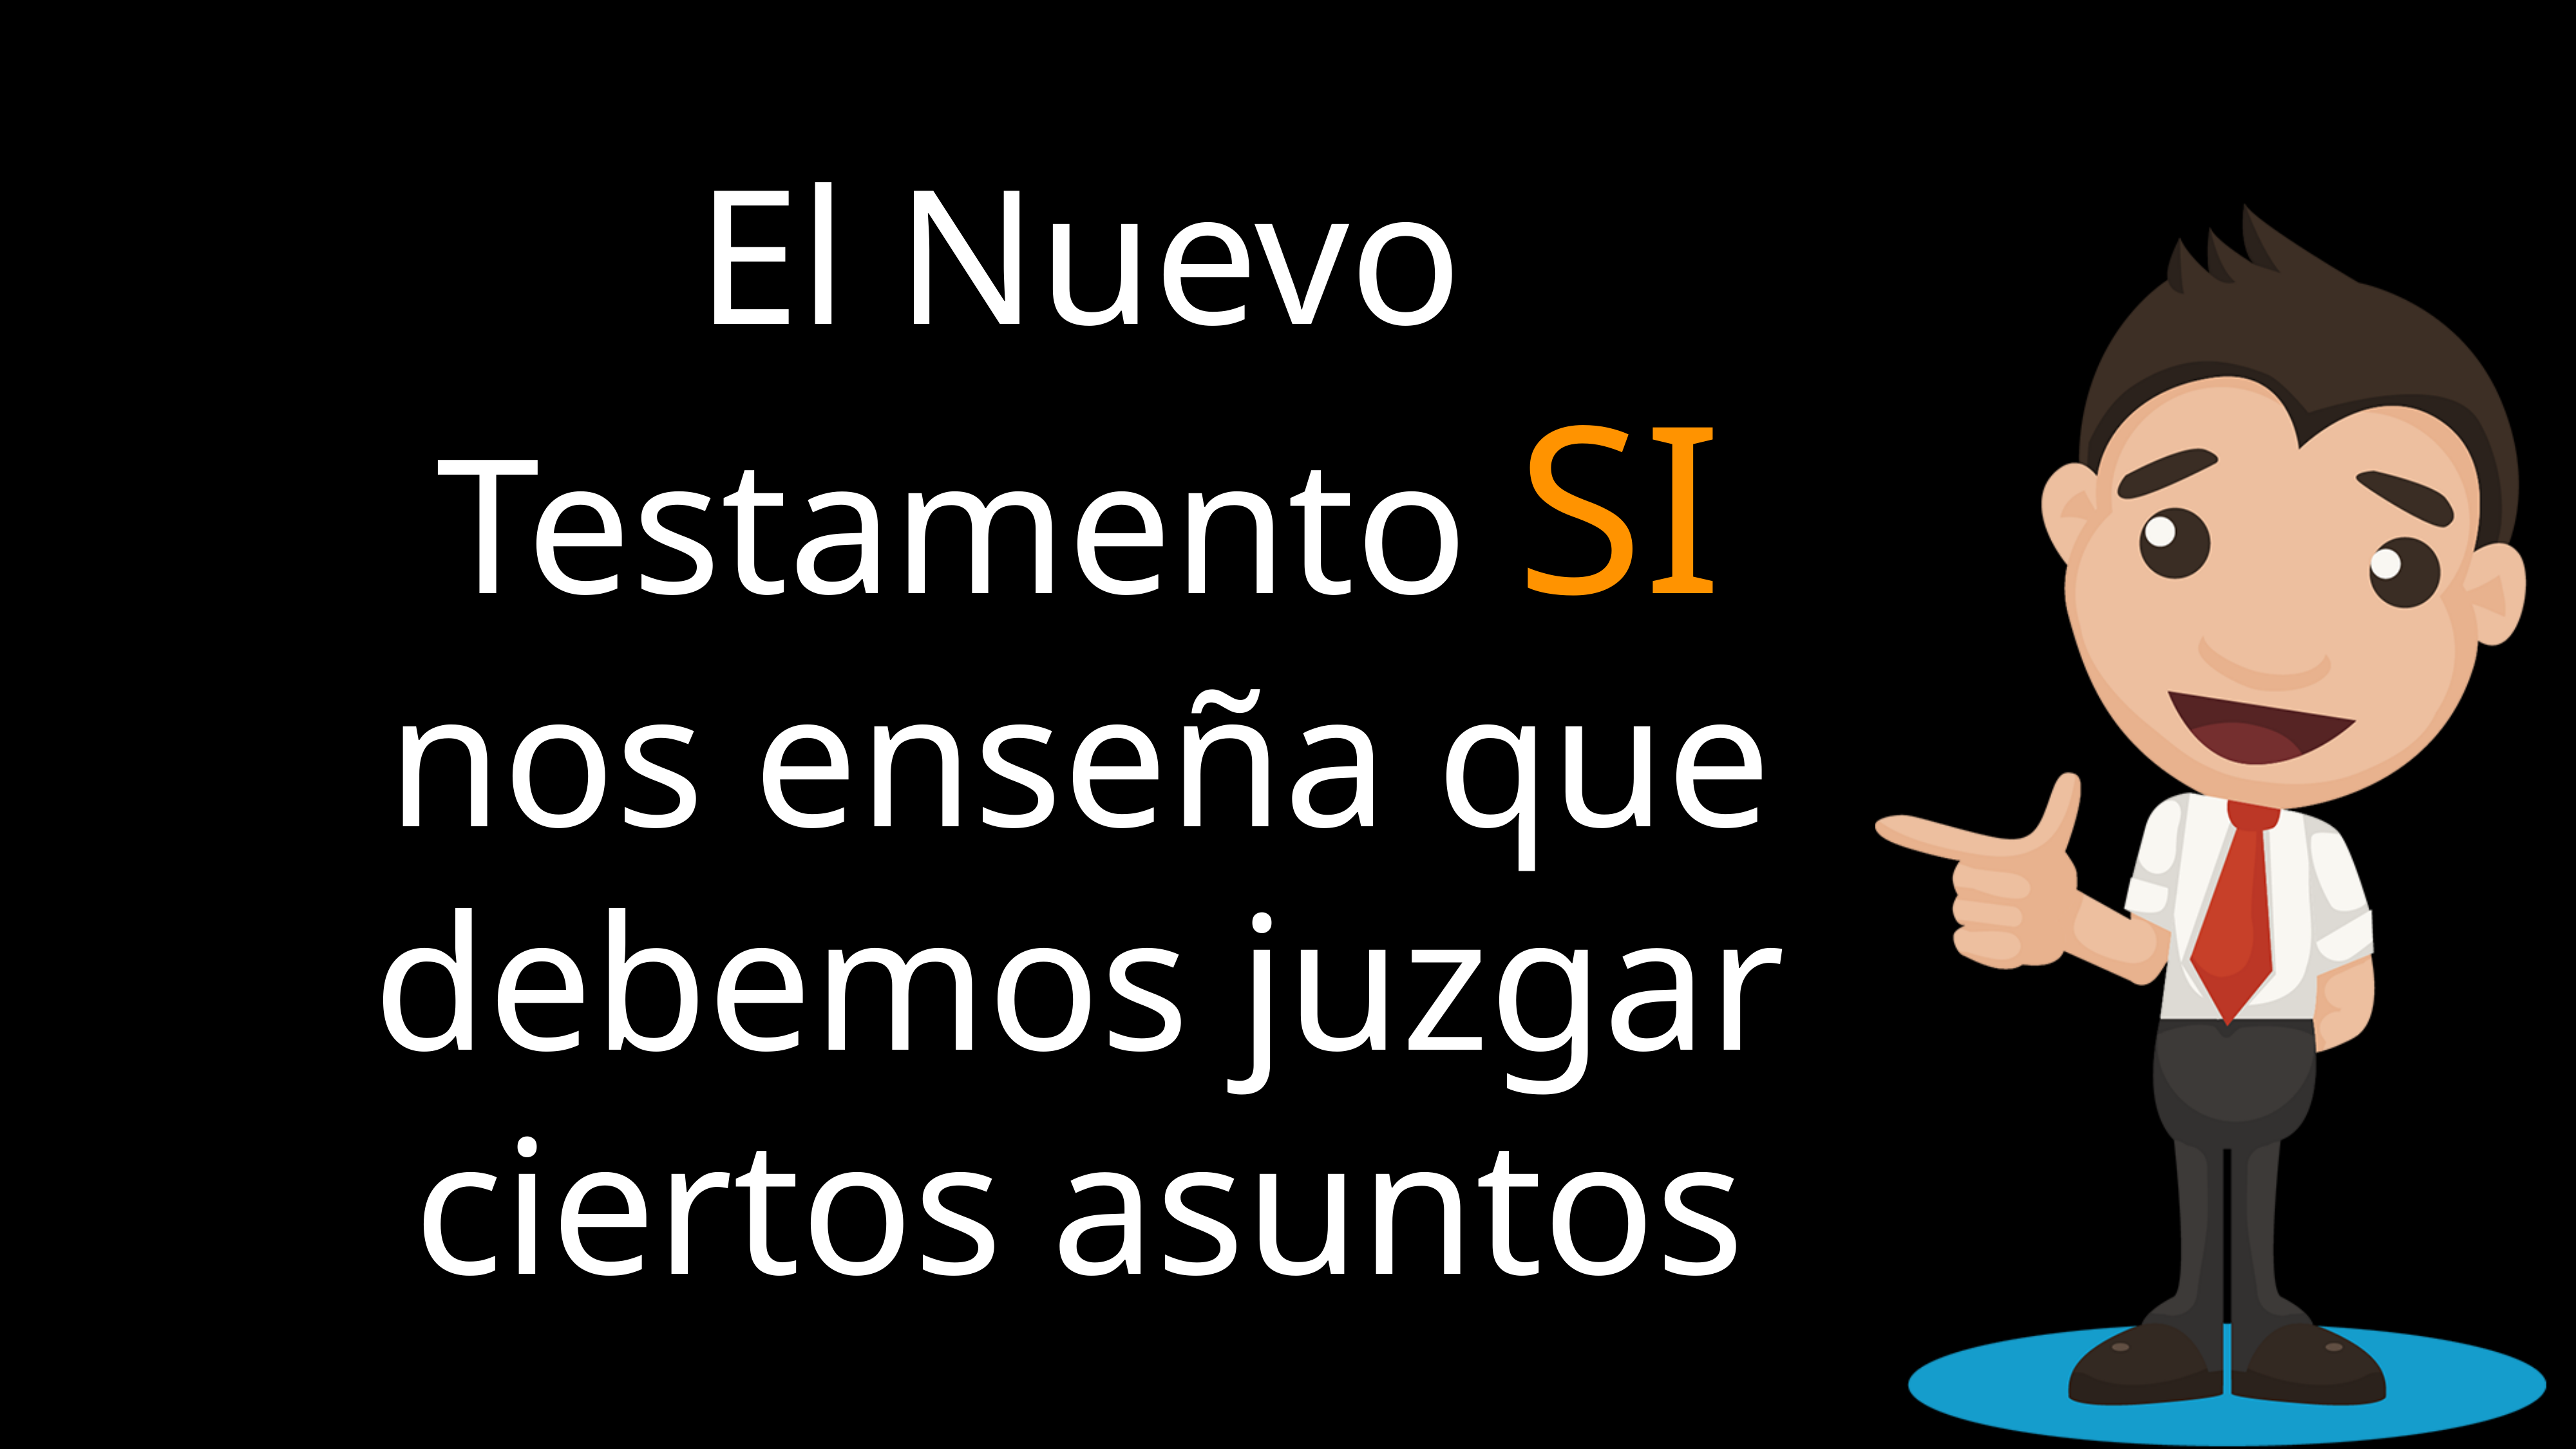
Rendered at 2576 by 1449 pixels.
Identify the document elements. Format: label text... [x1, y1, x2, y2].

list El Nuevo Testamento SI nos enseña que debemos juzgar ciertos asuntos [310, 227, 1875, 1222]
picture [1875, 204, 2546, 1447]
